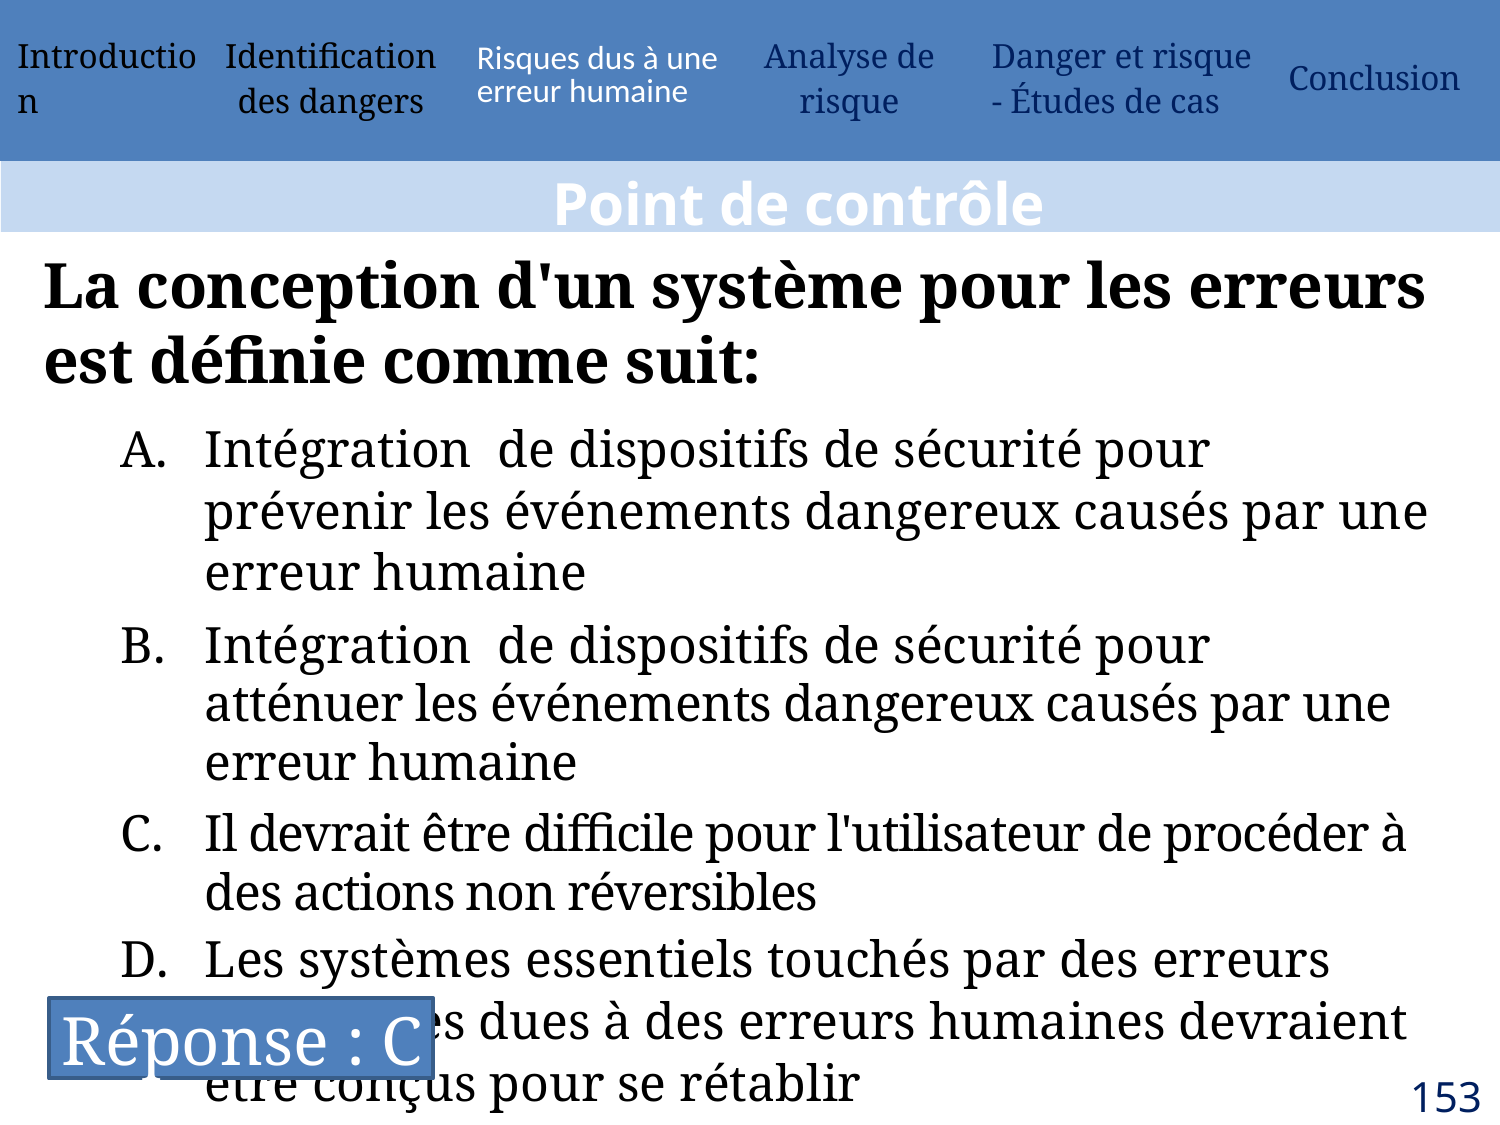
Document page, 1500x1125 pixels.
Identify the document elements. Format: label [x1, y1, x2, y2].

text_box [49, 998, 434, 1079]
text_box [0, 0, 1500, 237]
slide_number [1406, 1071, 1487, 1125]
table_header [12, 28, 1488, 128]
list [35, 246, 1465, 1112]
